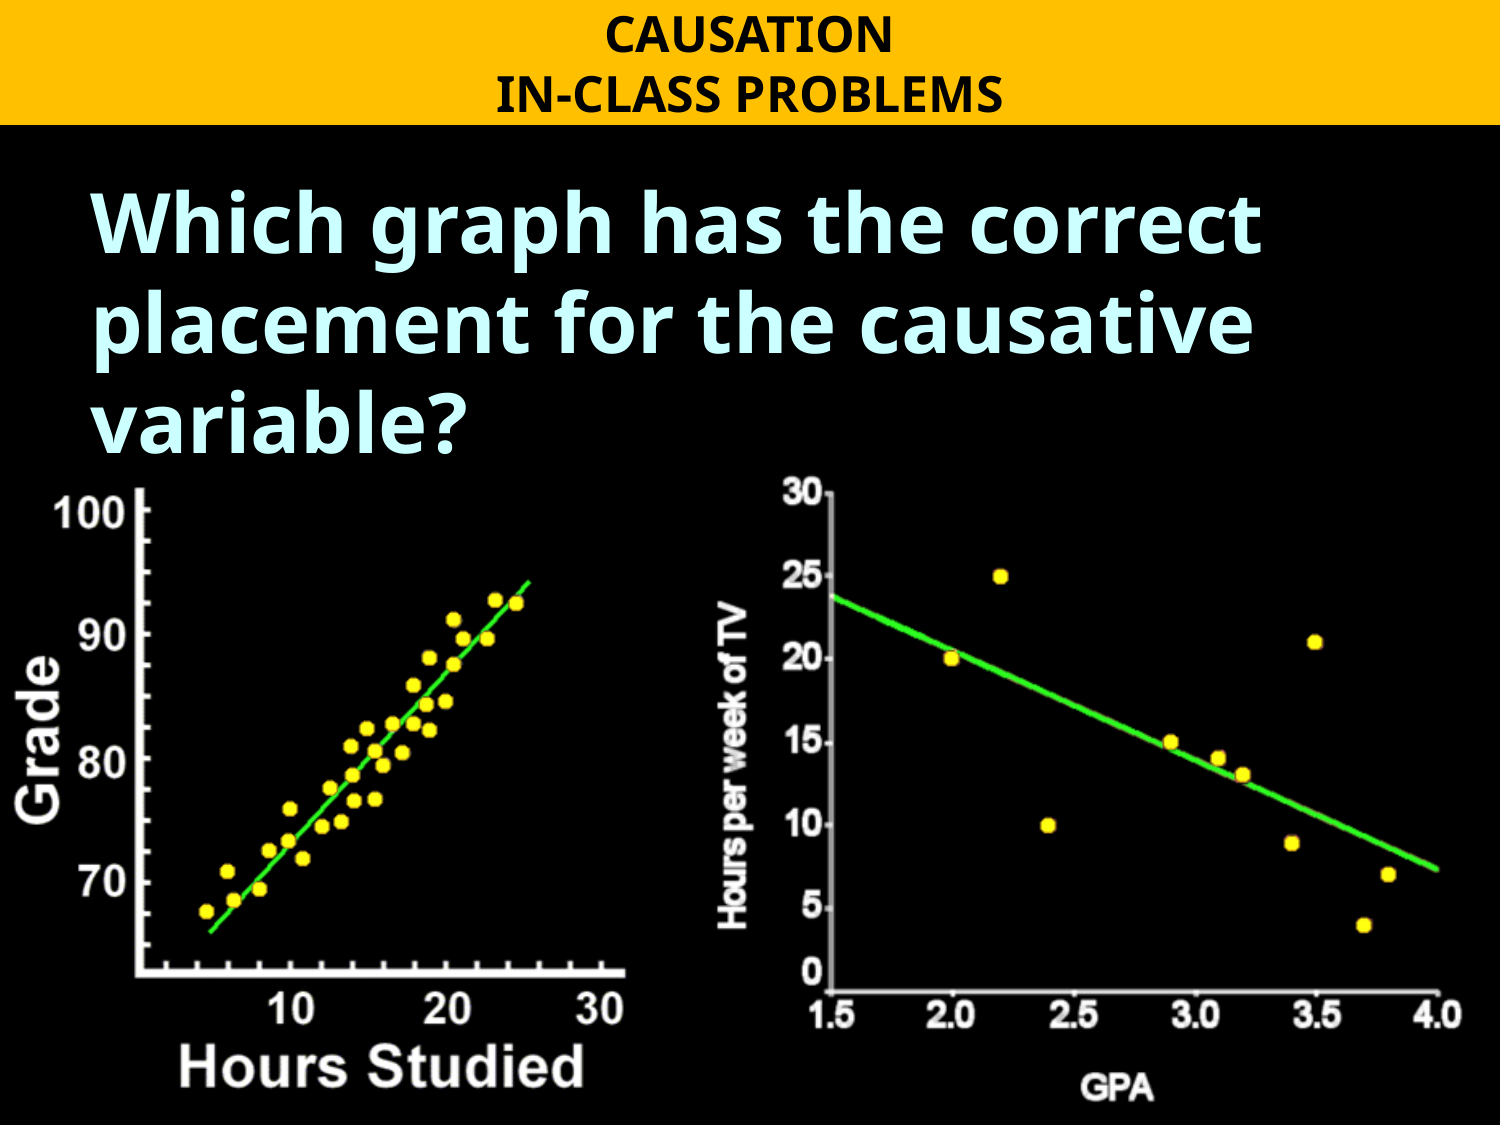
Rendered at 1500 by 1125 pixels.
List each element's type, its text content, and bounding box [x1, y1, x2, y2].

picture [0, 462, 1500, 1125]
list Which graph has the correct placement for the causative variable? [75, 162, 1425, 482]
text_box CAUSATION IN-CLASS PROBLEMS [0, 0, 1500, 125]
